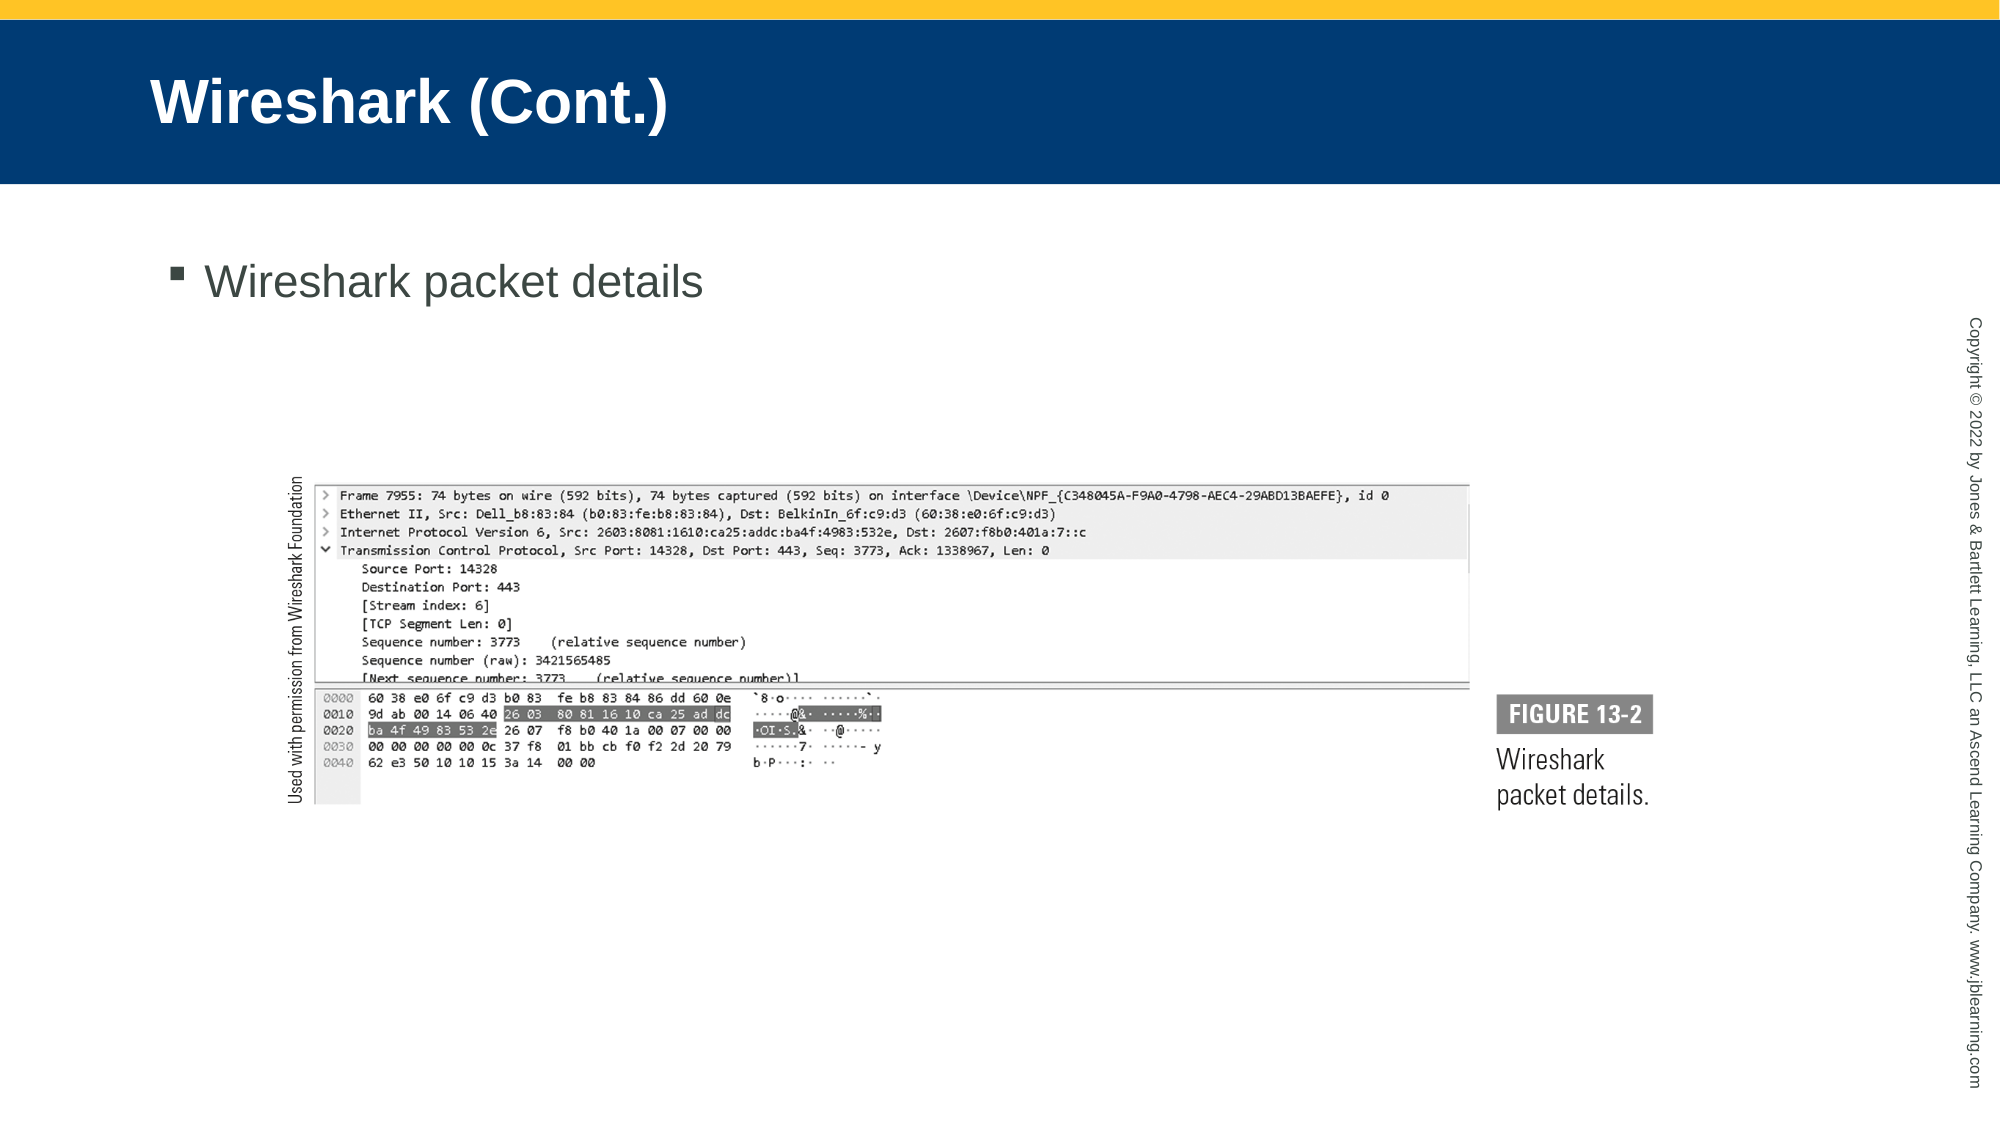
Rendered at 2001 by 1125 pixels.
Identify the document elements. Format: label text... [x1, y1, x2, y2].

picture [279, 468, 1662, 821]
title Wireshark (Cont.) [0, 19, 2000, 185]
list Wireshark packet details [151, 244, 1840, 1016]
